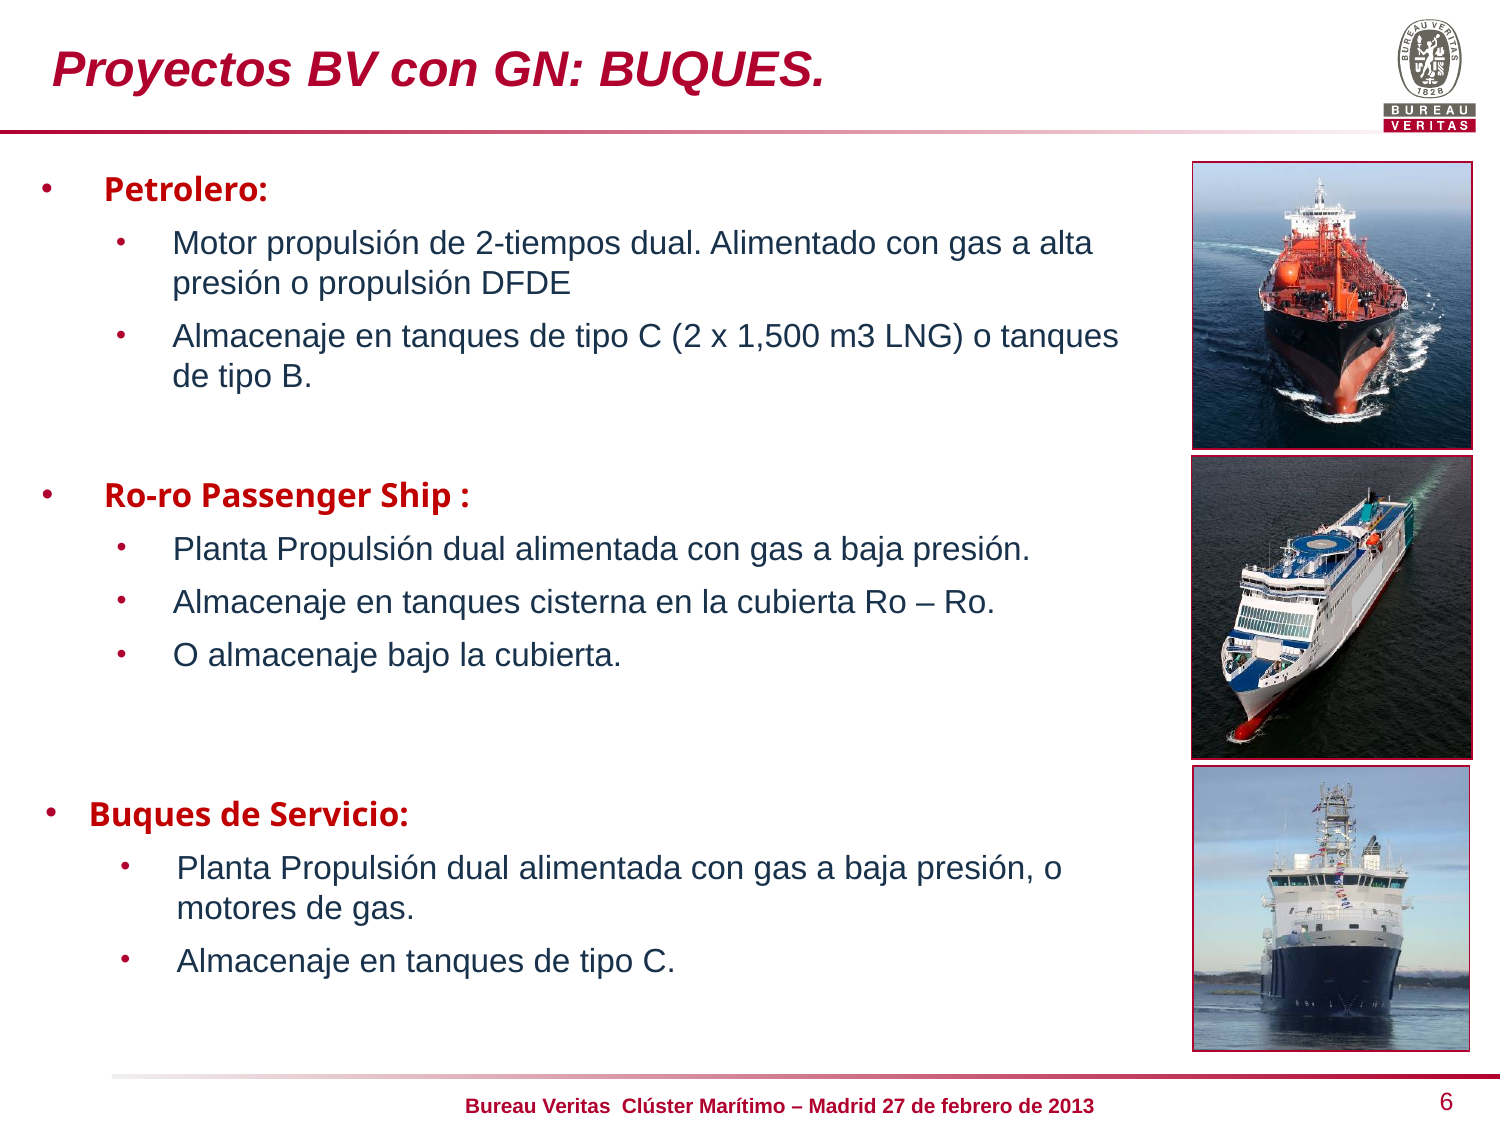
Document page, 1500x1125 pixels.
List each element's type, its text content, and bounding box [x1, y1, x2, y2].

footer Bureau Veritas Clúster Marítimo – Madrid 27 de febrero de 2013 [148, 1084, 1411, 1125]
picture [1193, 766, 1469, 1051]
list Buques de Servicio: Planta Propulsión dual alimentada con gas a baja presión, o motores de gas. Almacenaje en tanques de tipo C. [30, 785, 1174, 1032]
picture [1192, 162, 1472, 449]
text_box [1192, 456, 1472, 759]
text_box Petrolero: Motor propulsión de 2-tiempos dual. Alimentado con gas a alta presión o propulsión DFDE Almacenaje en tanques de tipo C (2 x 1,500 m3 LNG) o tanques de tipo B. [26, 160, 1170, 413]
text_box Proyectos BV con GN: BUQUES. [37, 12, 1332, 120]
text_box Ro-ro Passenger Ship : Planta Propulsión dual alimentada con gas a baja presión. Almacenaje en tanques cisterna en la cubierta Ro – Ro. O almacenaje bajo la cubierta. [26, 466, 1171, 736]
